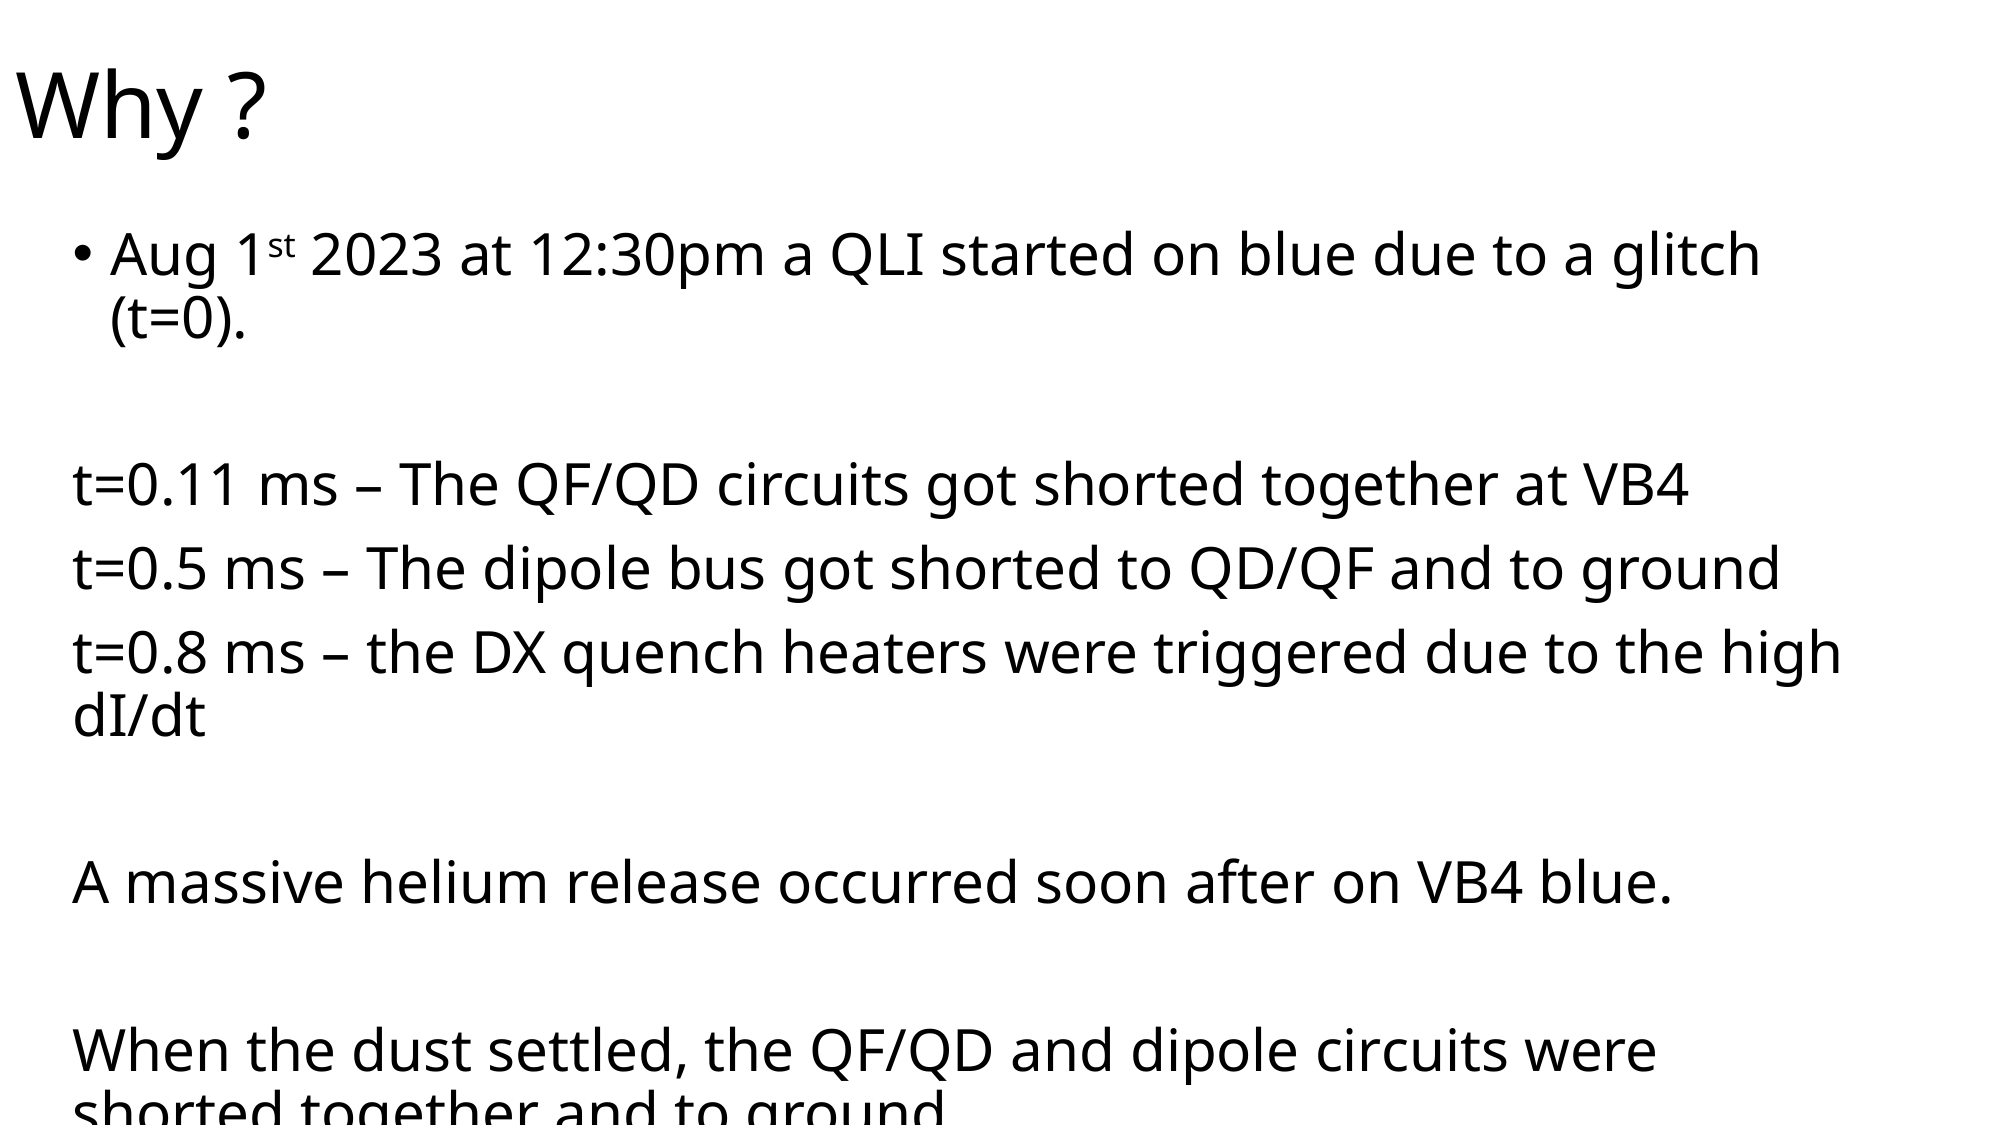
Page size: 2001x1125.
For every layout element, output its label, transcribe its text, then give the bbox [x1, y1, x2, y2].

title Why ? [0, 0, 1725, 218]
list Aug 1st 2023 at 12:30pm a QLI started on blue due to a glitch (t=0). t=0.11 ms – The QF/QD circuits got shorted together at VB4 t=0.5 ms – The dipole bus got shorted to QD/QF and to ground t=0.8 ms – the DX quench heaters were triggered due to the high dI/dt A massive helium release occurred soon after on VB4 blue. When the dust settled, the QF/QD and dipole circuits were shorted together and to ground. [57, 217, 1891, 1103]
